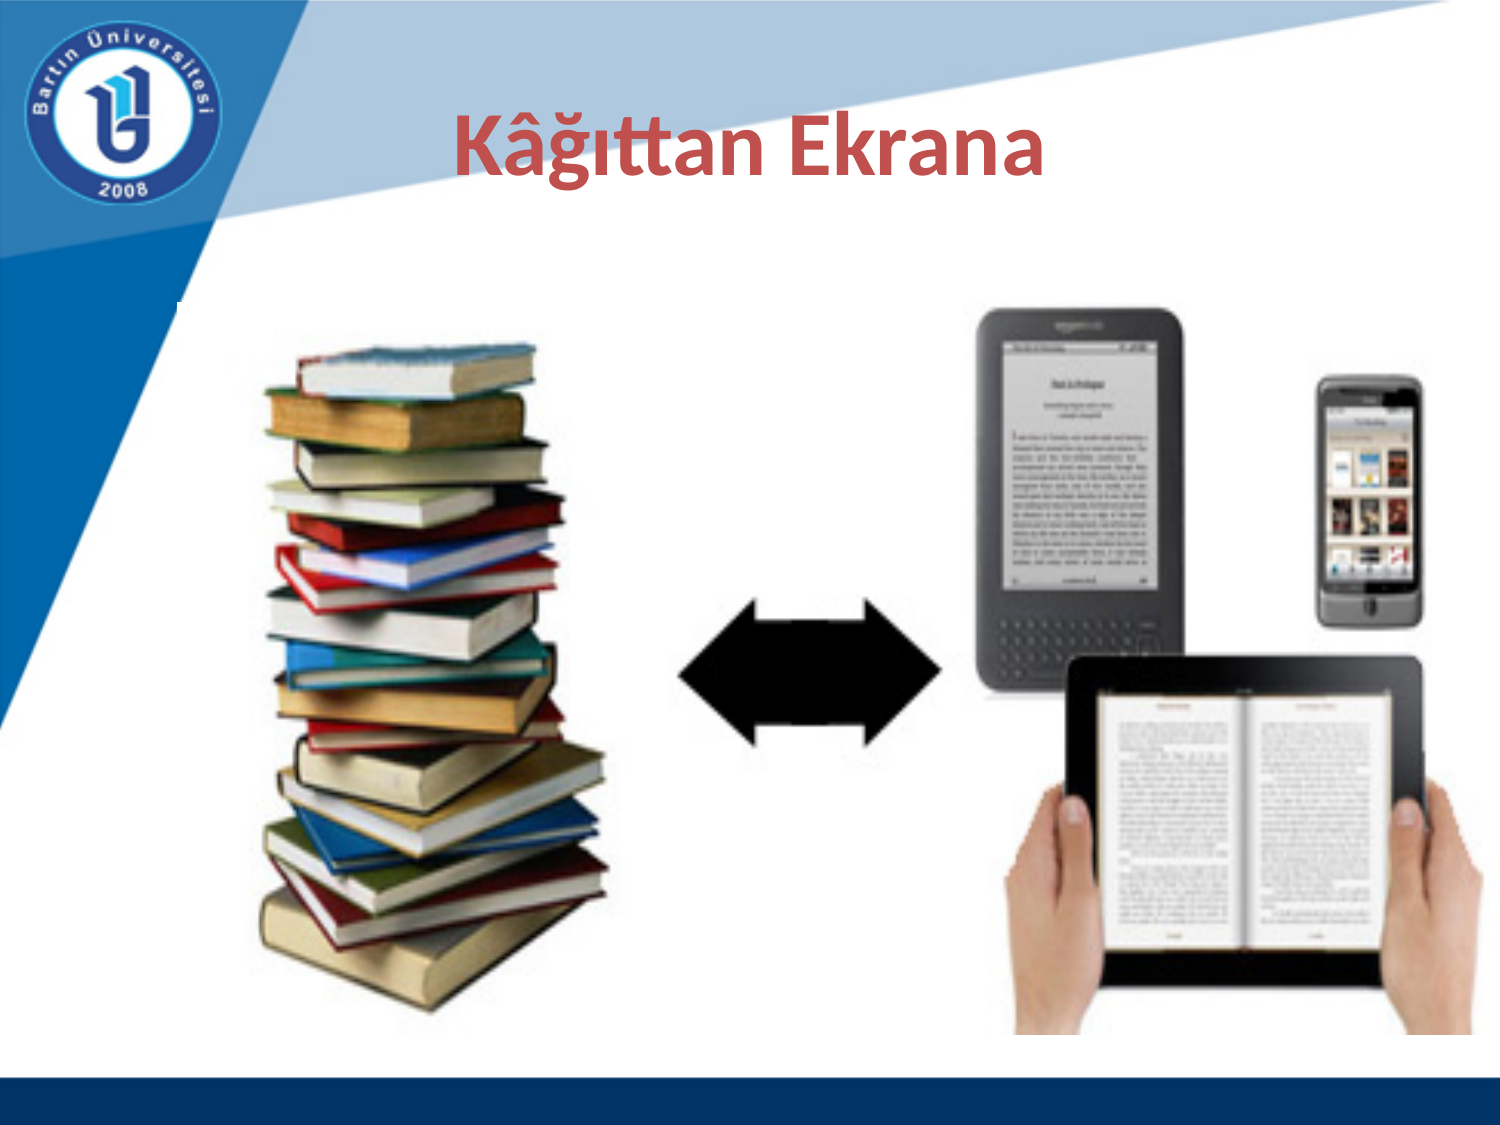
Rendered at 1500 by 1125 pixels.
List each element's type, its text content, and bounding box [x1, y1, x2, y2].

picture [0, 0, 1500, 1125]
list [176, 302, 1500, 1036]
title Kâğıttan Ekrana [75, 45, 1425, 233]
